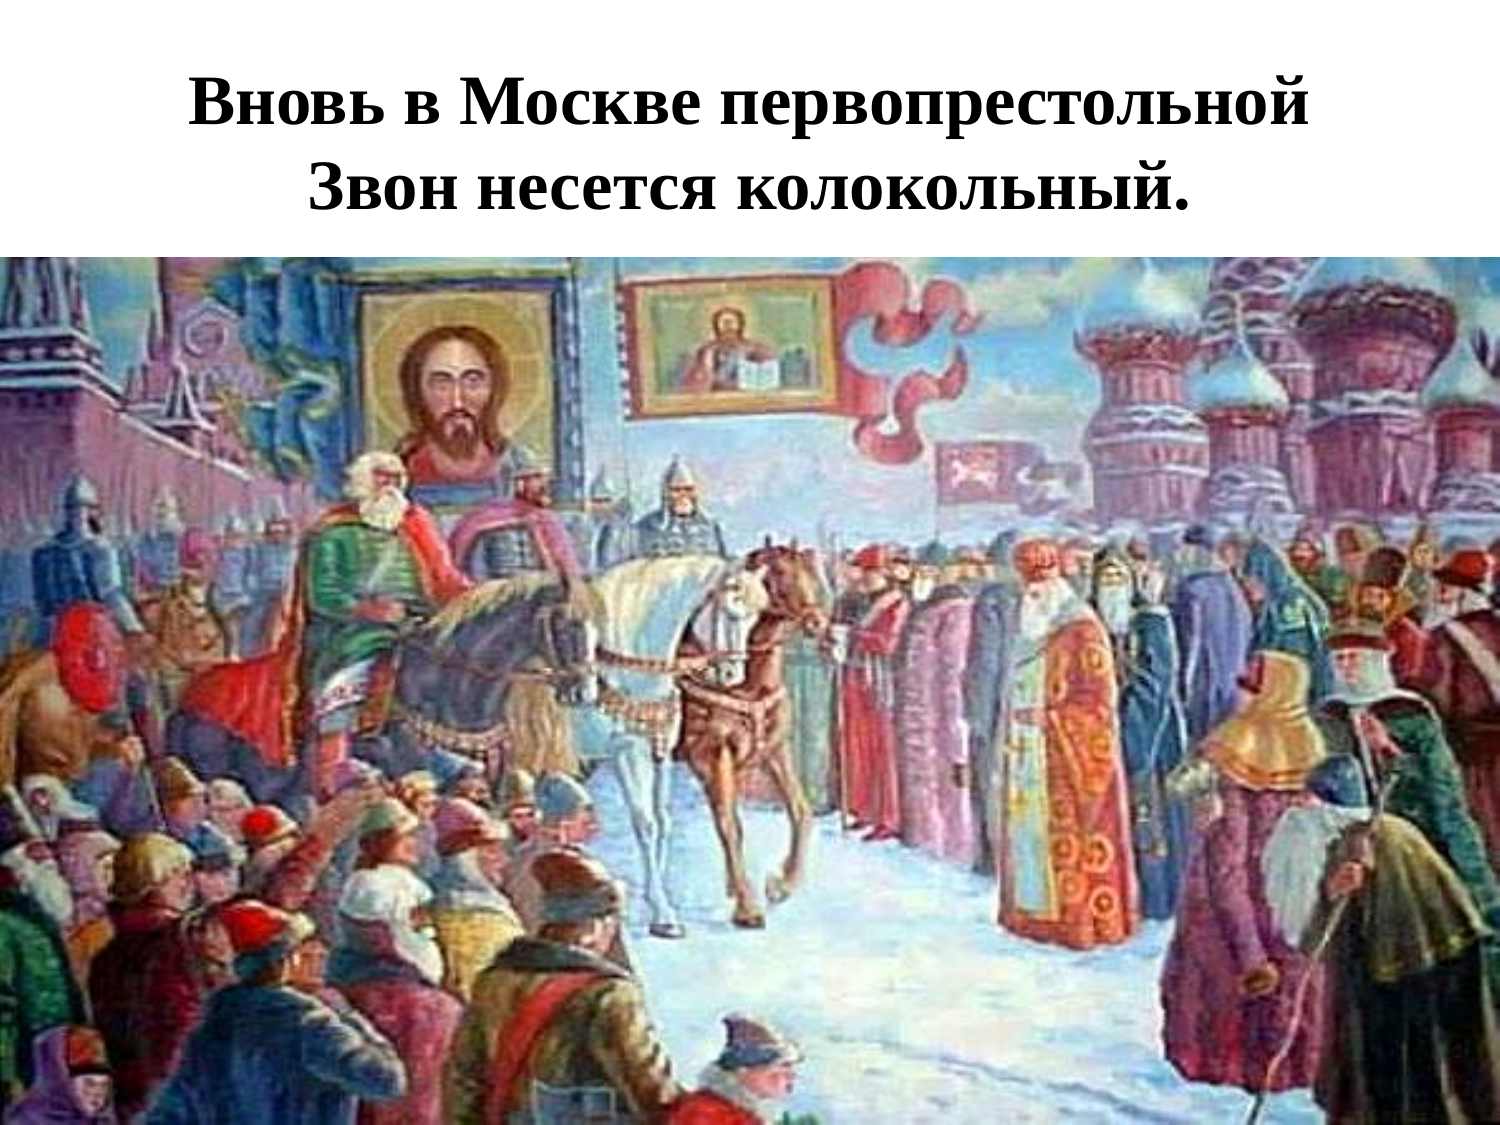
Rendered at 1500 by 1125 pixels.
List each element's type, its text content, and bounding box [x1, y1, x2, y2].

title Вновь в Москве первопрестольной Звон несется колокольный. [75, 45, 1425, 233]
picture [0, 257, 1500, 1125]
